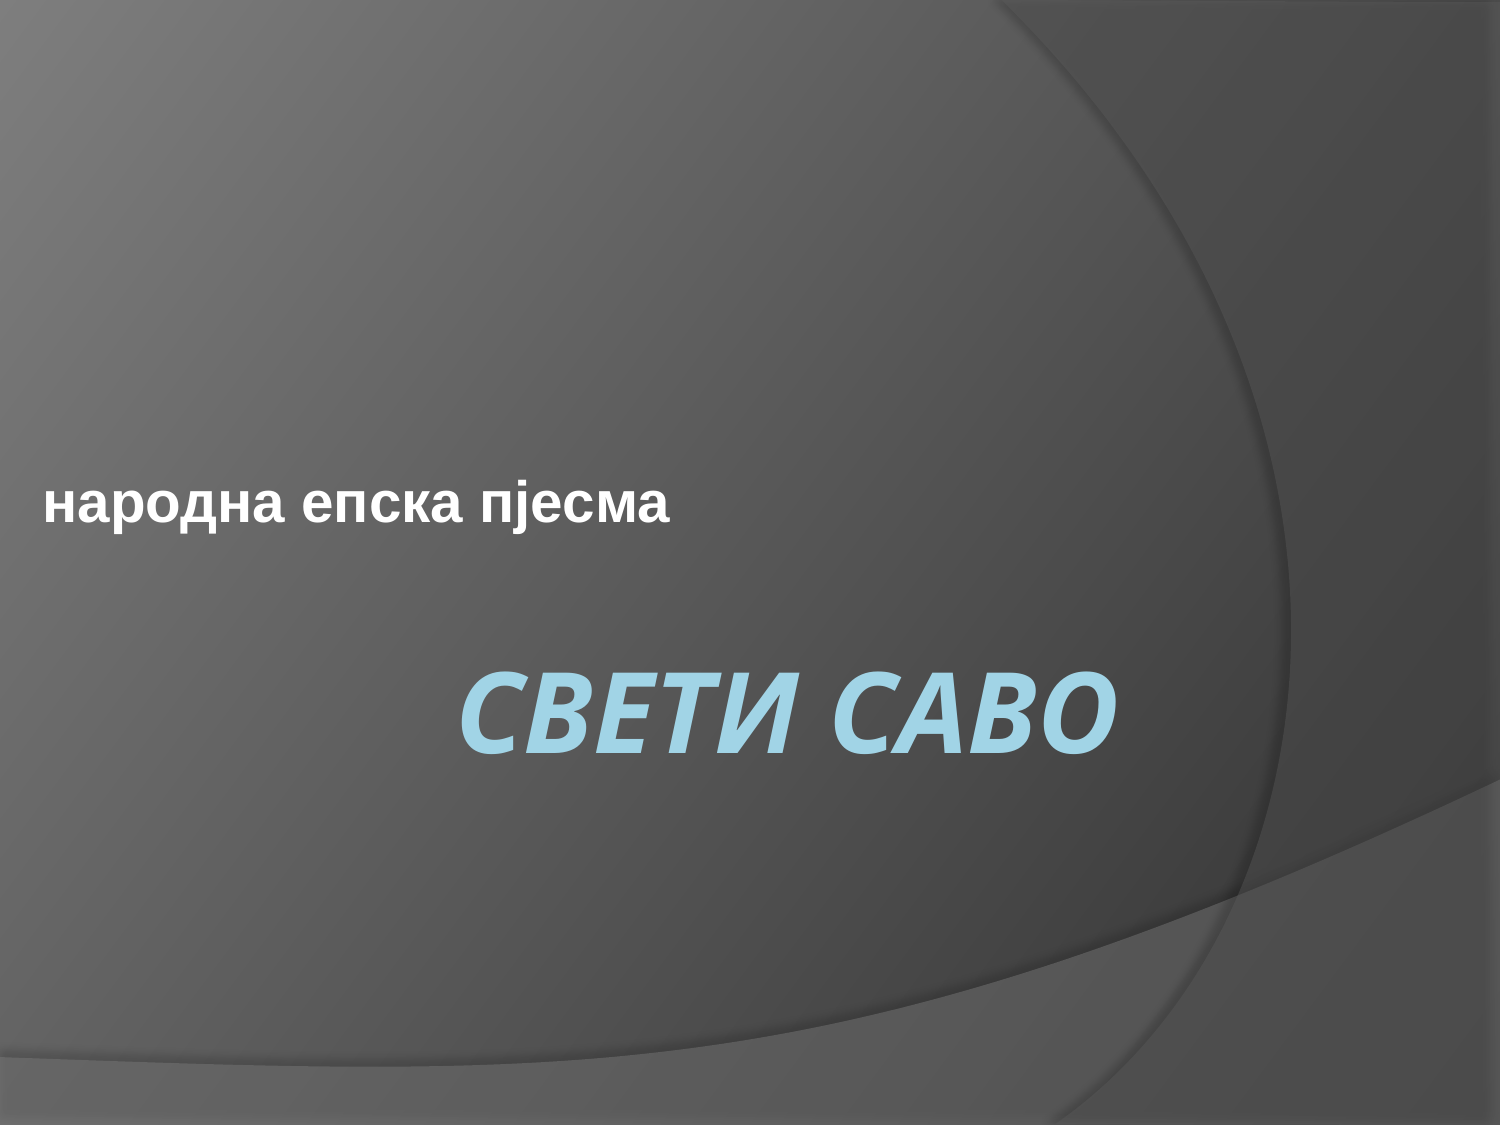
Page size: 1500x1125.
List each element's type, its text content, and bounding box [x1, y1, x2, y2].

title Свети Саво [64, 633, 1128, 1011]
subtitle народна епска пјесма [0, 408, 678, 534]
